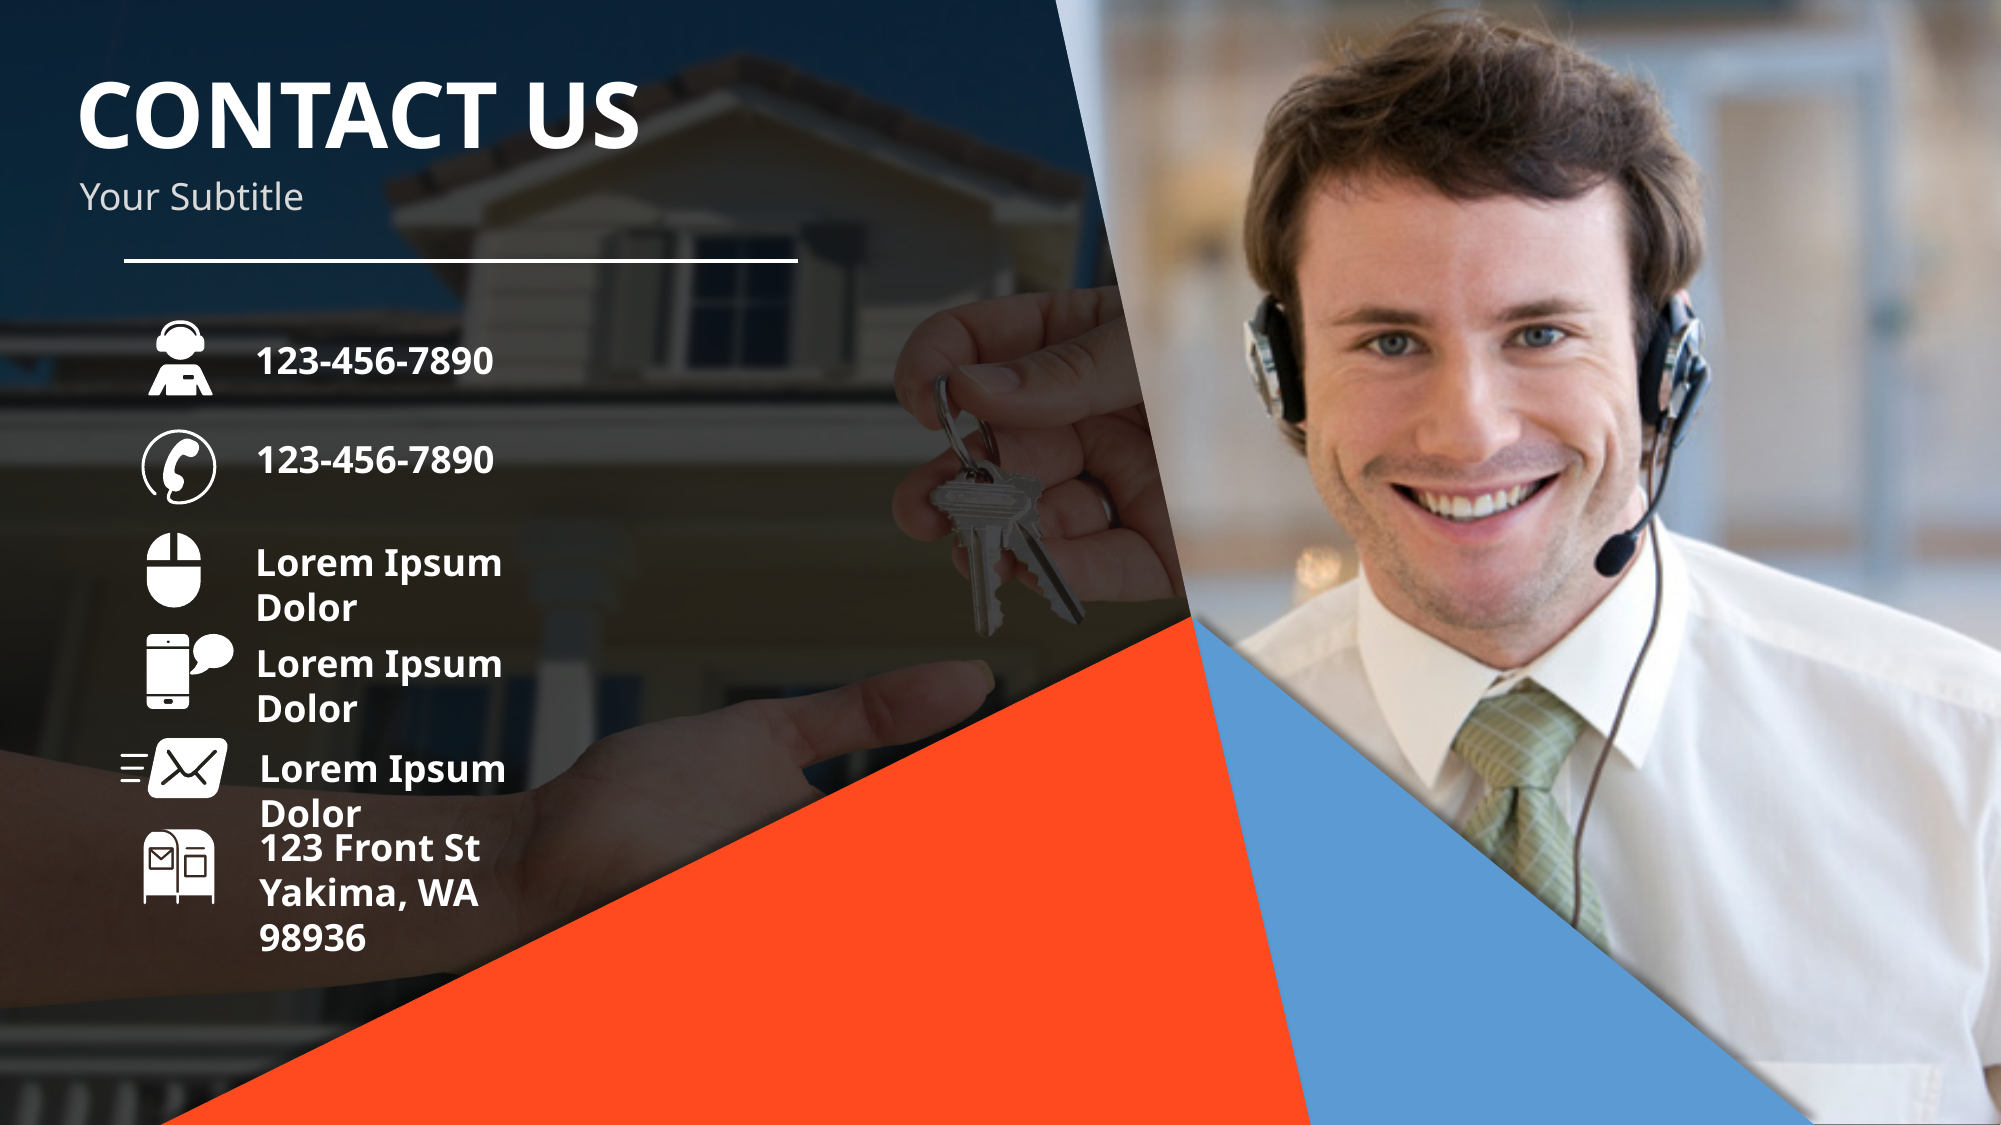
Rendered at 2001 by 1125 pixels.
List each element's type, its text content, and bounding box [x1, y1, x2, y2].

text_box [146, 633, 234, 709]
text_box [1195, 617, 1817, 1125]
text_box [120, 737, 228, 798]
text_box Lorem Ipsum Dolor [244, 737, 590, 816]
text_box Lorem Ipsum Dolor [240, 632, 586, 738]
text_box 123-456-7890 [241, 428, 541, 489]
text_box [60, 49, 1020, 227]
text_box [158, 614, 1312, 1125]
text_box [146, 532, 171, 561]
text_box [141, 429, 217, 505]
text_box Lorem Ipsum Dolor [240, 531, 586, 632]
text_box 123 Front St Yakima, WA 98936 [244, 816, 590, 967]
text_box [143, 829, 215, 905]
text_box 123-456-7890 [240, 329, 541, 390]
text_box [148, 320, 213, 396]
text_box [1054, 0, 2000, 1125]
text_box [177, 532, 201, 561]
text_box [146, 566, 201, 608]
